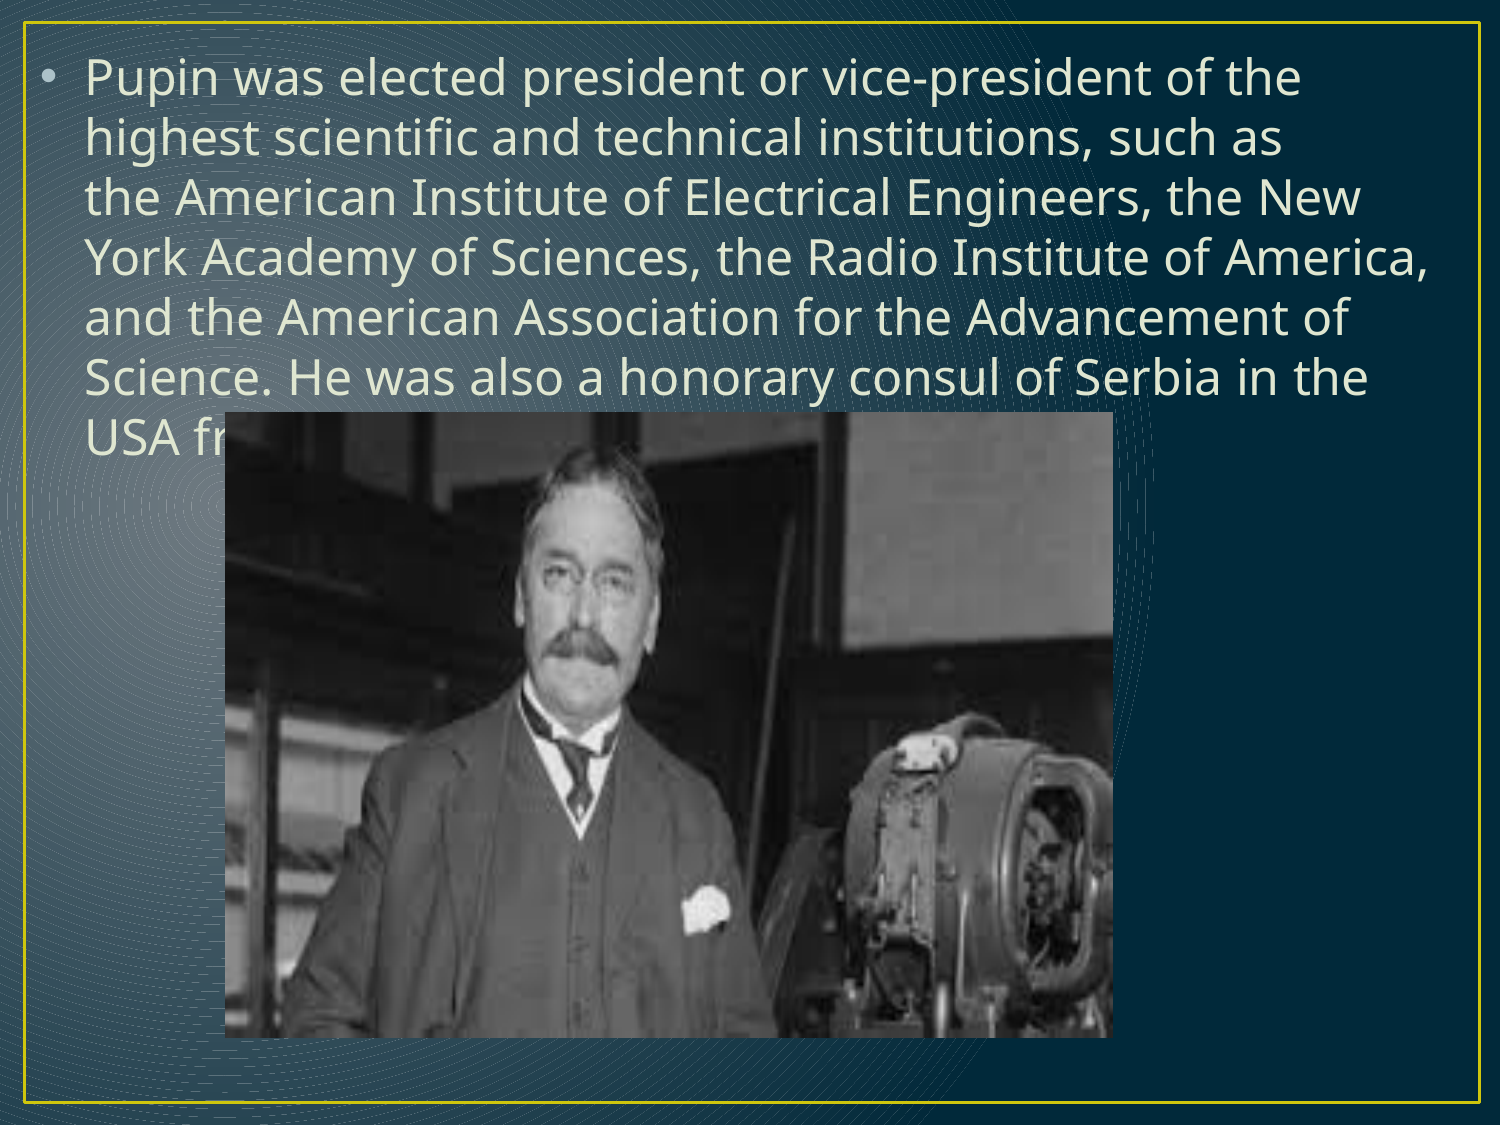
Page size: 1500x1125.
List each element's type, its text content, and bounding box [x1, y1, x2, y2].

list Pupin was elected president or vice-president of the highest scientific and technical institutions, such as the American Institute of Electrical Engineers, the New York Academy of Sciences, the Radio Institute of America, and the American Association for the Advancement of Science. He was also a honorary consul of Serbia in the USA from 1912 to 1920. [24, 37, 1463, 1075]
picture [224, 412, 1113, 1038]
